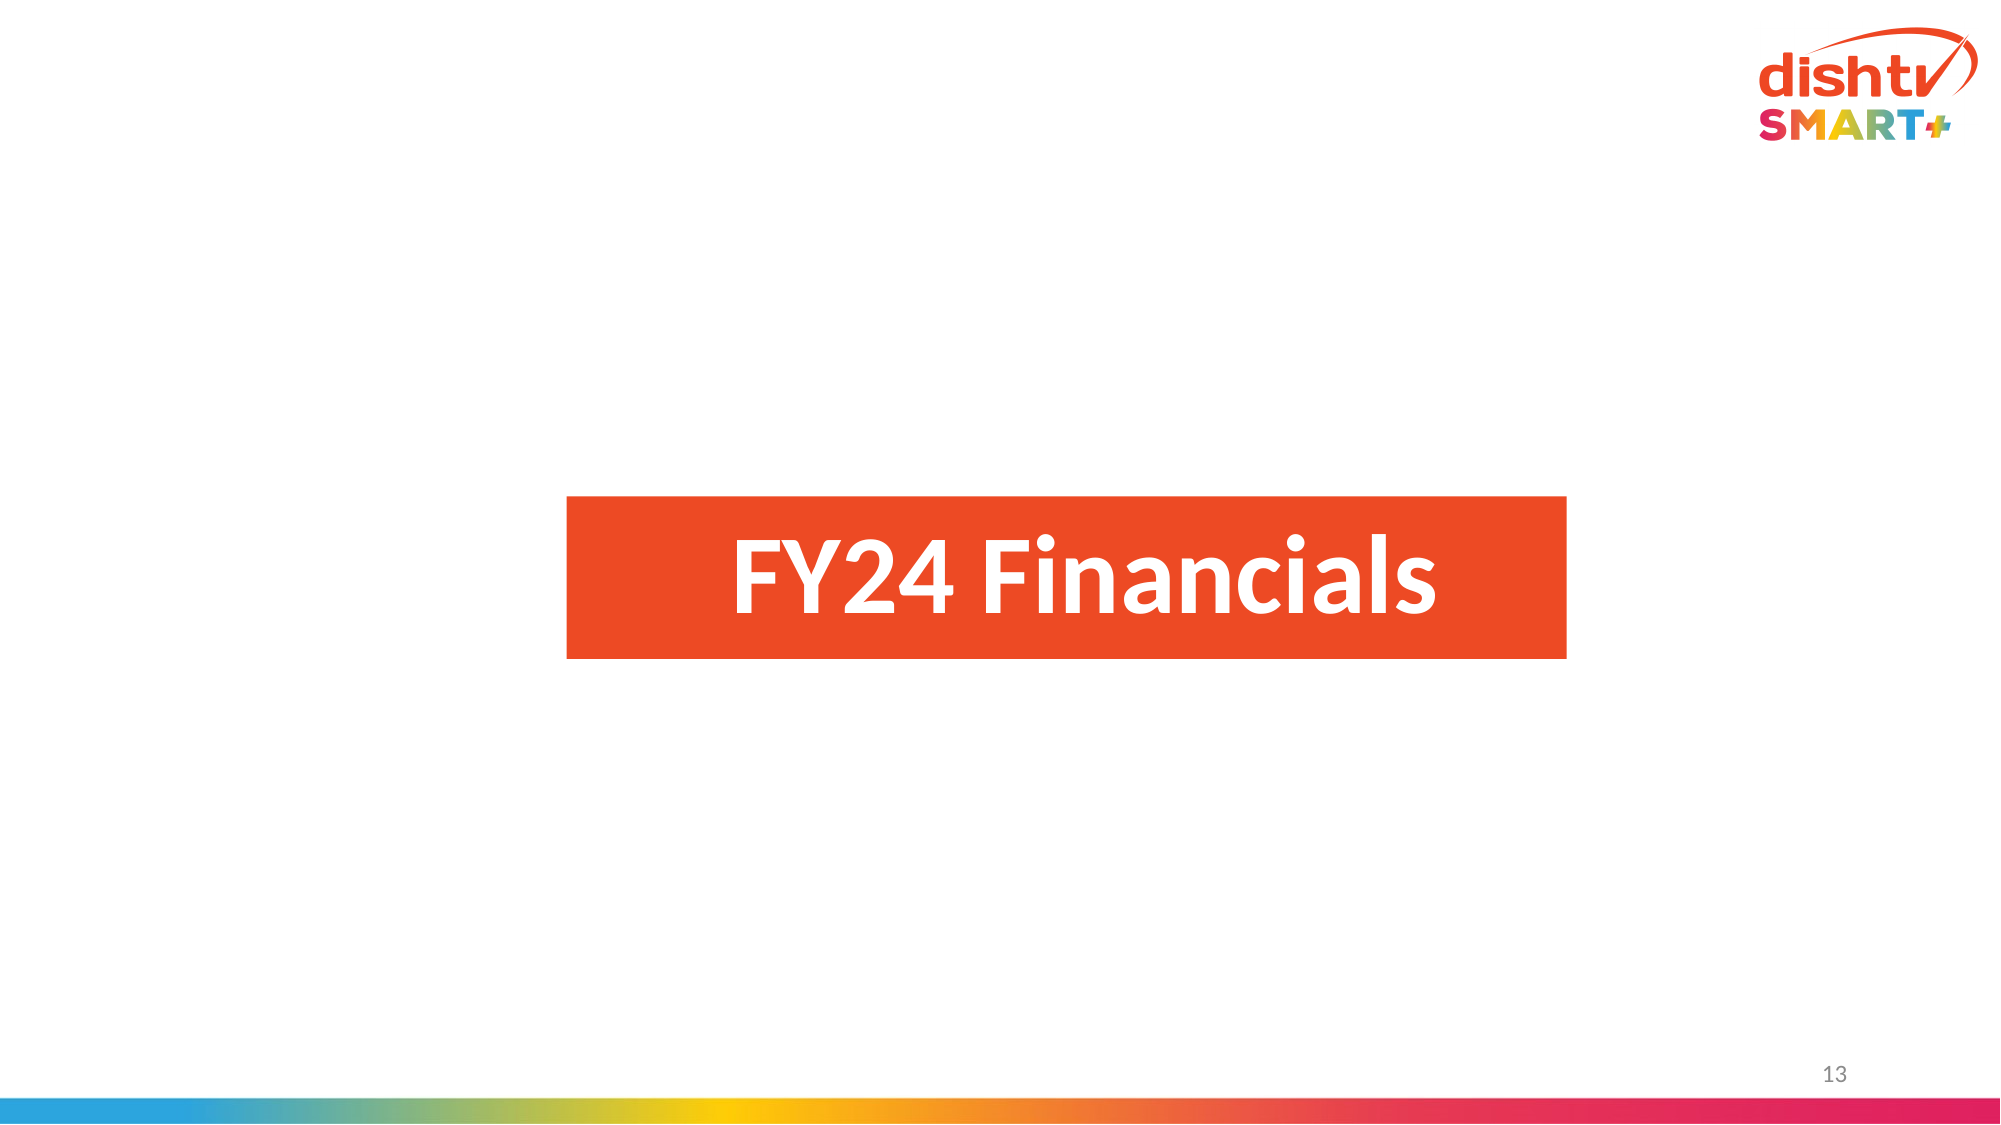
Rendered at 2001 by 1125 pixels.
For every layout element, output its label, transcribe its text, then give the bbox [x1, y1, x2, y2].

text_box FY24 Financials [566, 496, 1567, 659]
picture [0, 1095, 2000, 1124]
slide_number 13 [1412, 1042, 1863, 1103]
picture [1754, 21, 1979, 146]
